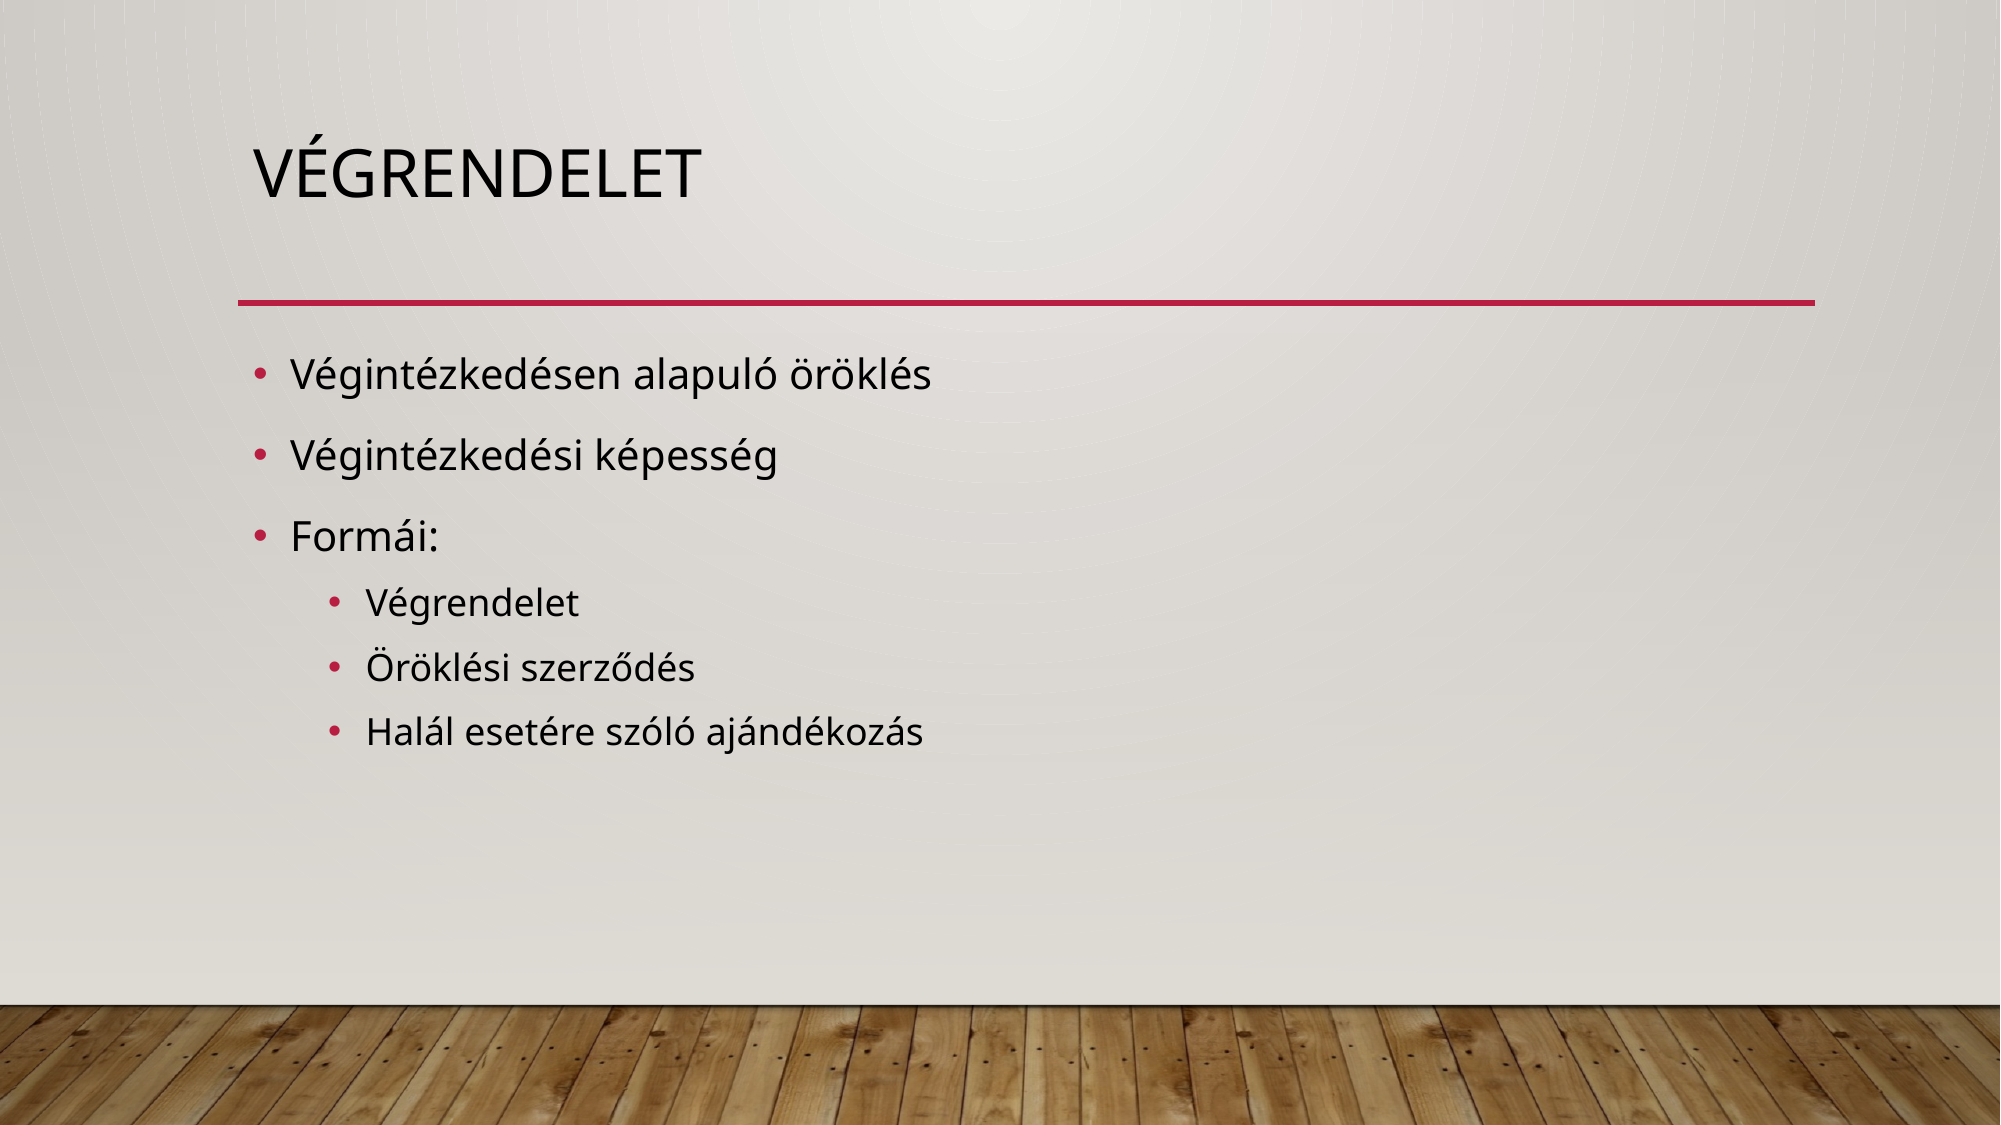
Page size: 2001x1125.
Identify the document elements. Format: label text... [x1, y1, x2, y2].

list Végintézkedésen alapuló öröklés Végintézkedési képesség Formái: Végrendelet Öröklési szerződés Halál esetére szóló ajándékozás [238, 330, 1814, 897]
picture [0, 1005, 2000, 1125]
title végrendelet [238, 131, 1814, 305]
